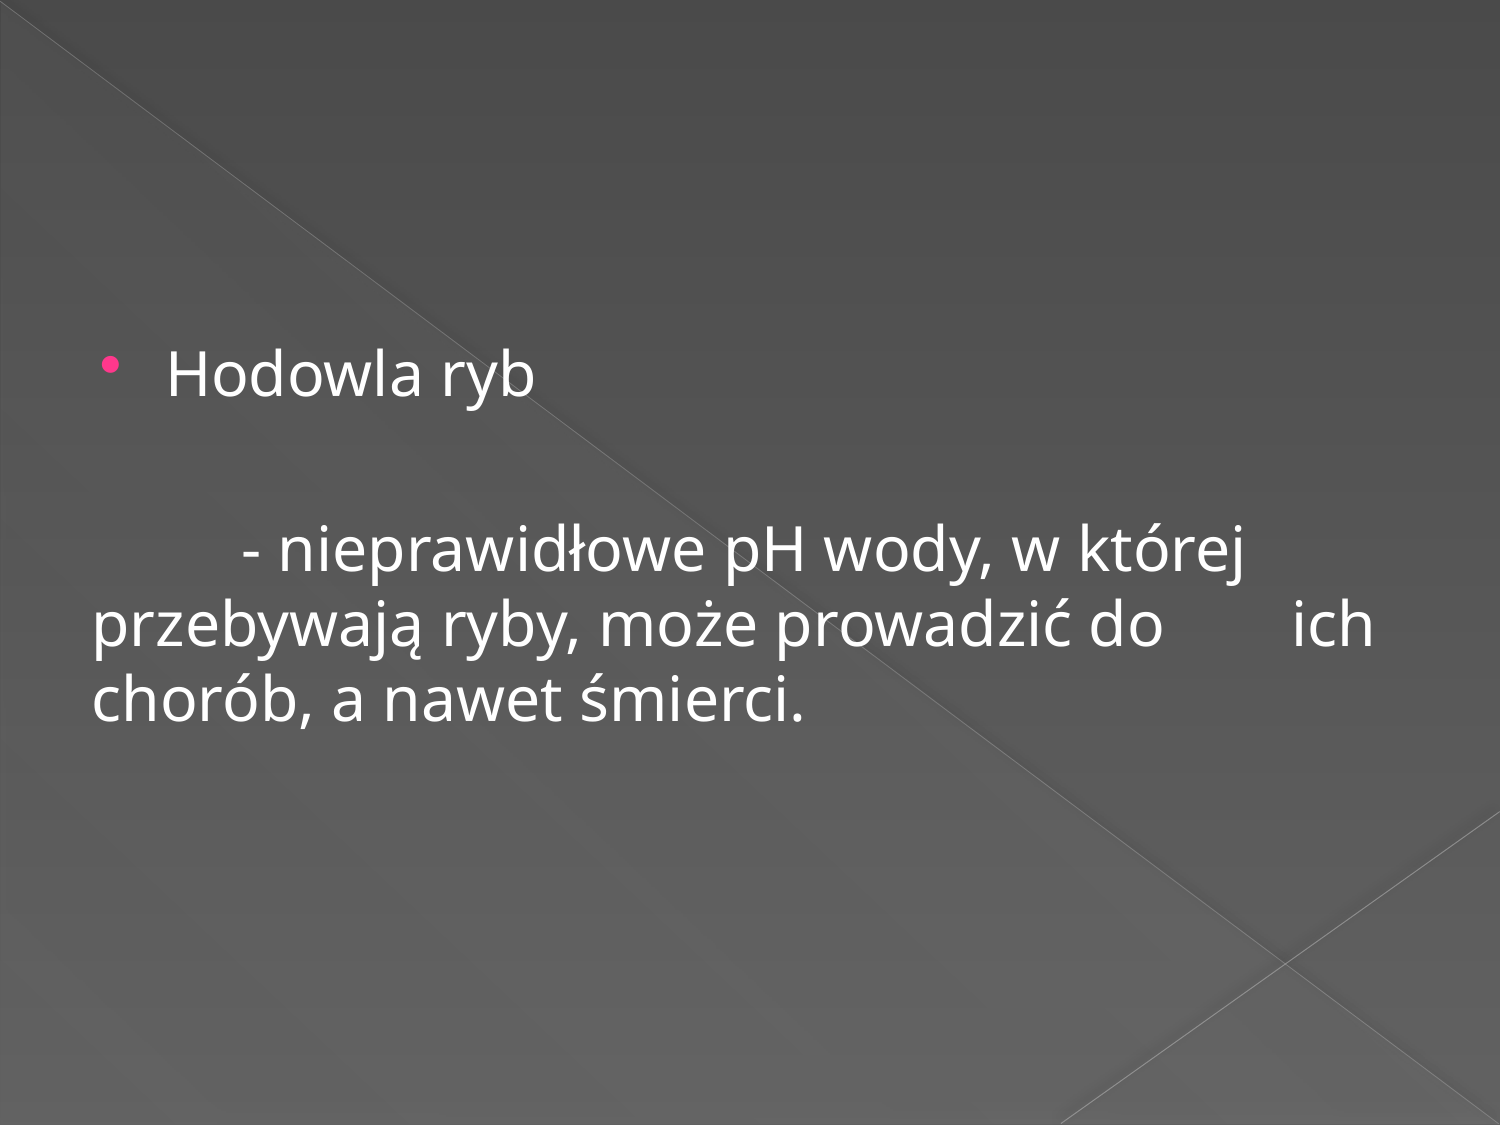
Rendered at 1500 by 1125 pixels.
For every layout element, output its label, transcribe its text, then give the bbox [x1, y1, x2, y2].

list Hodowla ryb - nieprawidłowe pH wody, w której przebywają ryby, może prowadzić do ich chorób, a nawet śmierci. [76, 326, 1427, 1125]
